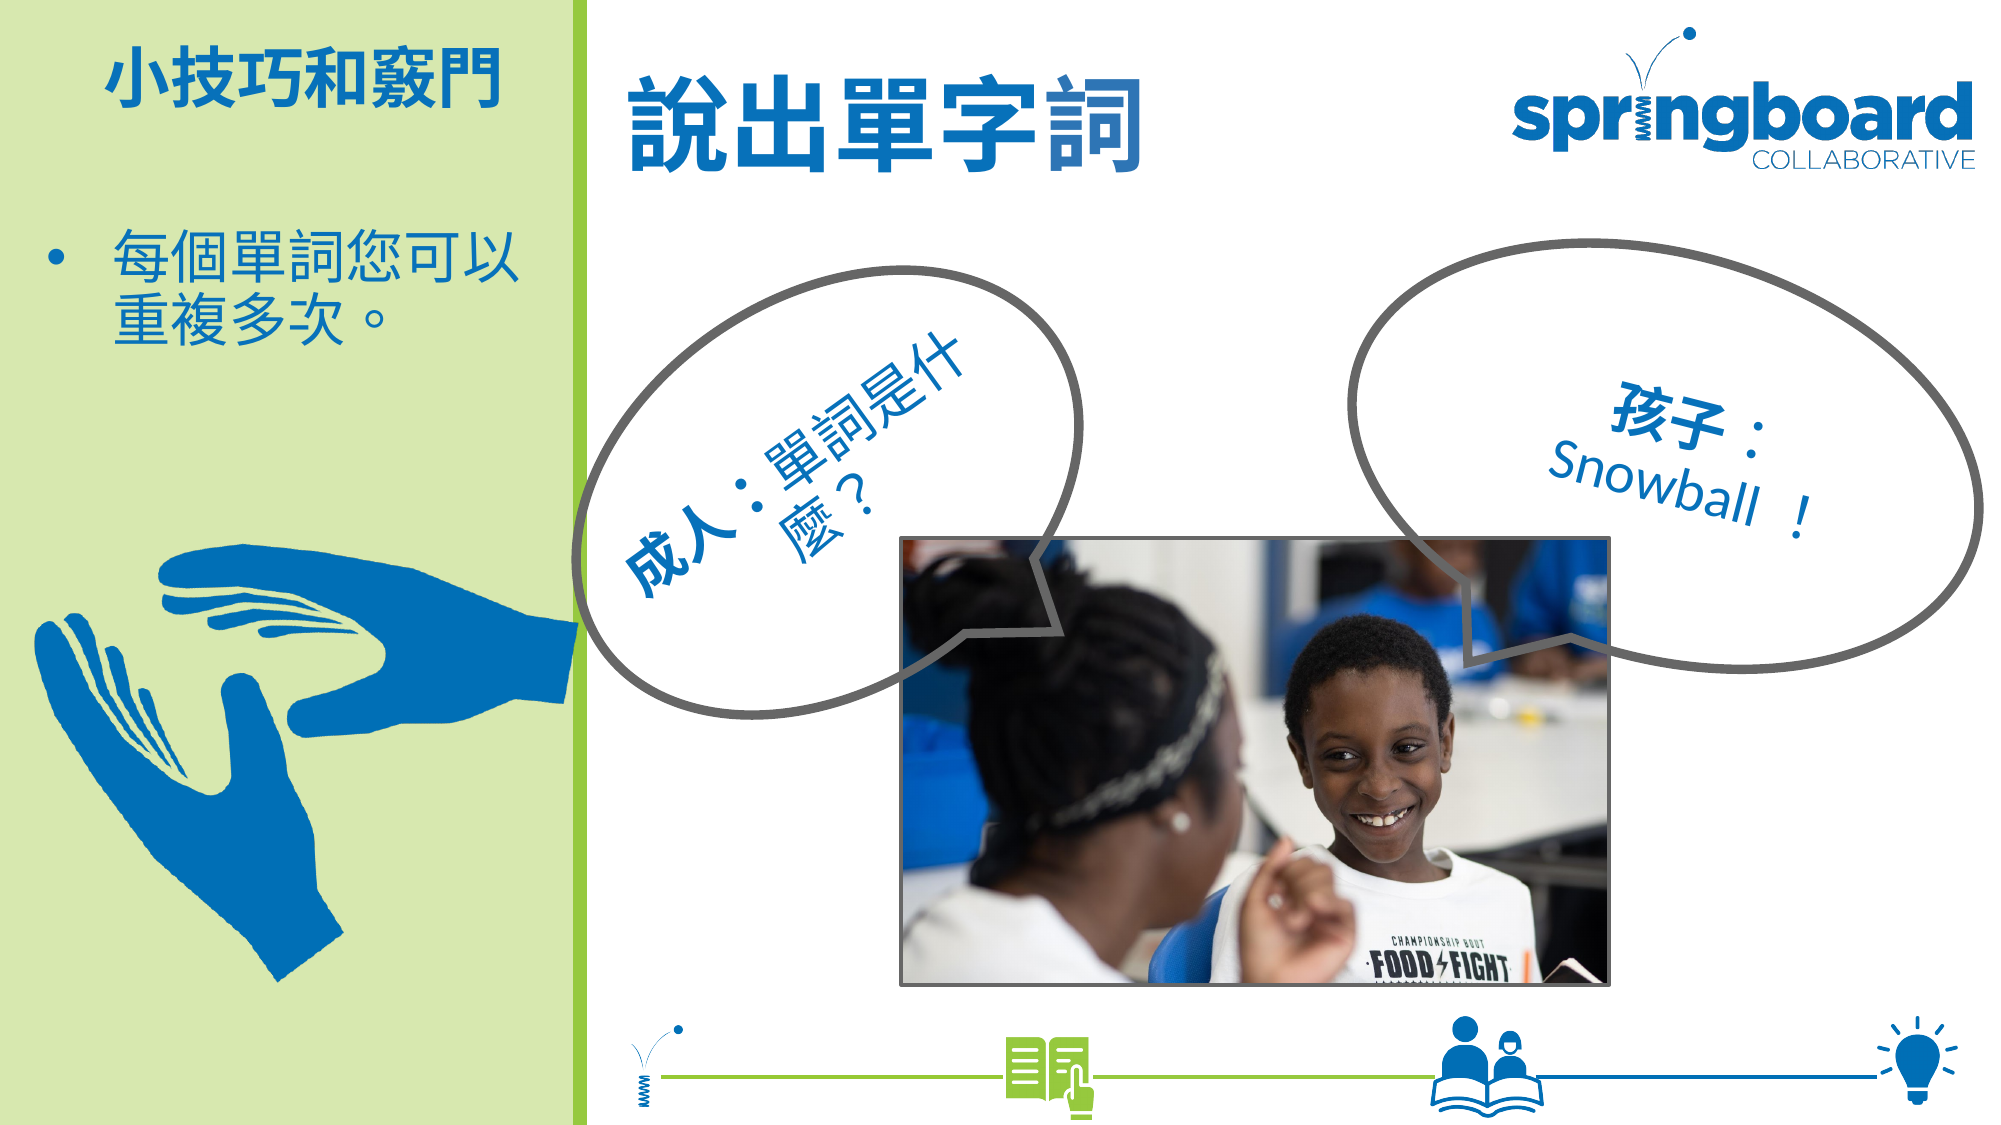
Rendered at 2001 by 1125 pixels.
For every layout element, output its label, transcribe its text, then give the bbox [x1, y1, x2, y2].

picture [903, 540, 1051, 668]
picture [1006, 1037, 1094, 1120]
title 說出單字詞 [580, 0, 1513, 259]
picture [1435, 550, 1607, 656]
list 每個單詞您可以重複多次。 [22, 220, 548, 592]
picture [1513, 27, 1975, 169]
list 成人：單詞是什麼？ [562, 262, 1063, 739]
picture [0, 477, 603, 1031]
picture [631, 1025, 683, 1107]
list 孩子：Snowball！ [1412, 252, 1946, 661]
picture [1877, 1016, 1958, 1105]
list 小技巧和竅門 [22, 37, 548, 175]
picture [903, 540, 1607, 983]
picture [1430, 1016, 1544, 1118]
